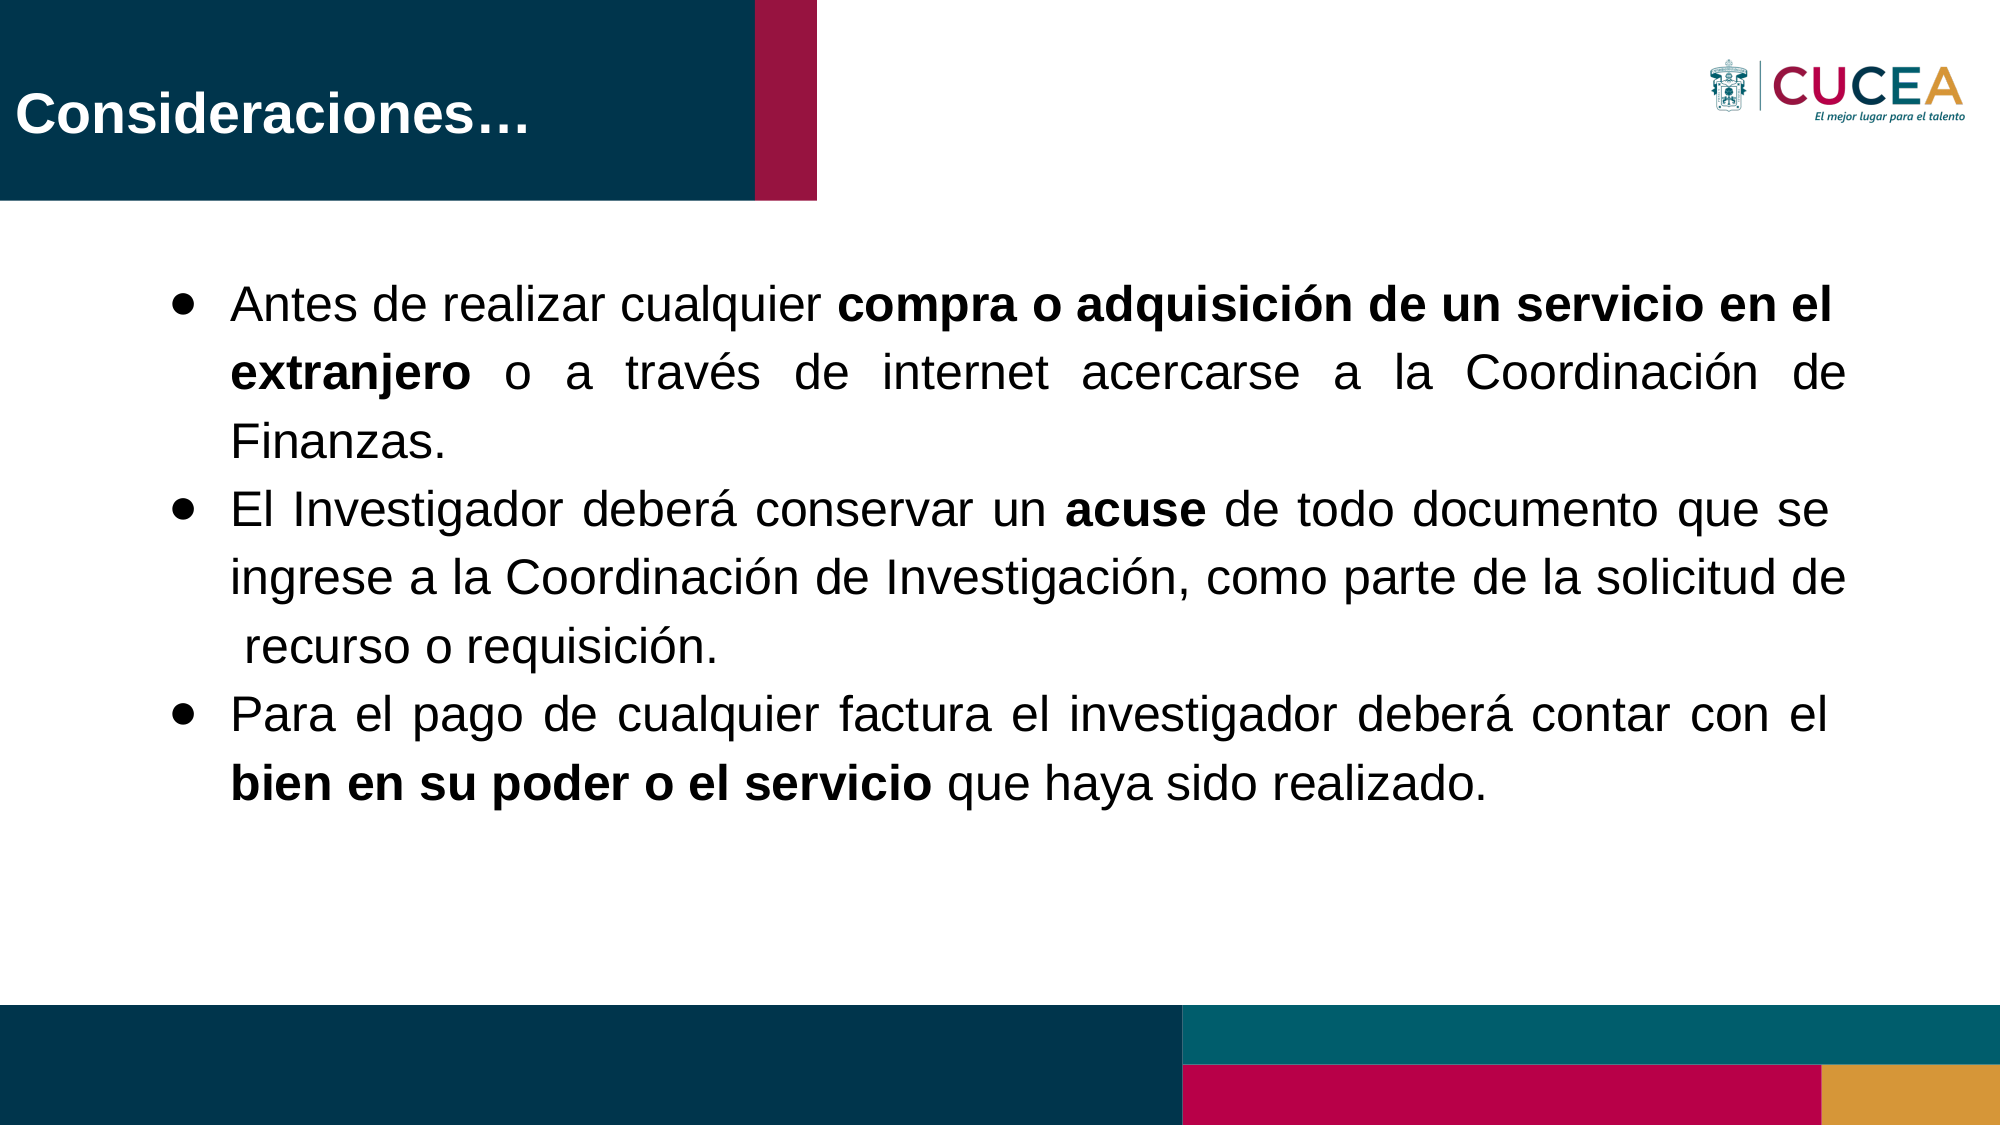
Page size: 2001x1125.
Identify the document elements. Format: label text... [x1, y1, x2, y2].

picture [1710, 59, 1965, 123]
title Consideraciones… [12, 74, 575, 264]
text_box Antes de realizar cualquier compra o adquisición de un servicio en el extranjero o a través de internet acercarse a la Coordinación de Finanzas. El Investigador deberá conservar un acuse de todo documento que se ingrese a la Coordinación de Investigación, como parte de la solicitud de recurso o requisición. Para el pago de cualquier factura el investigador deberá contar con el bien en su poder o el servicio que haya sido realizado. [155, 260, 1850, 811]
